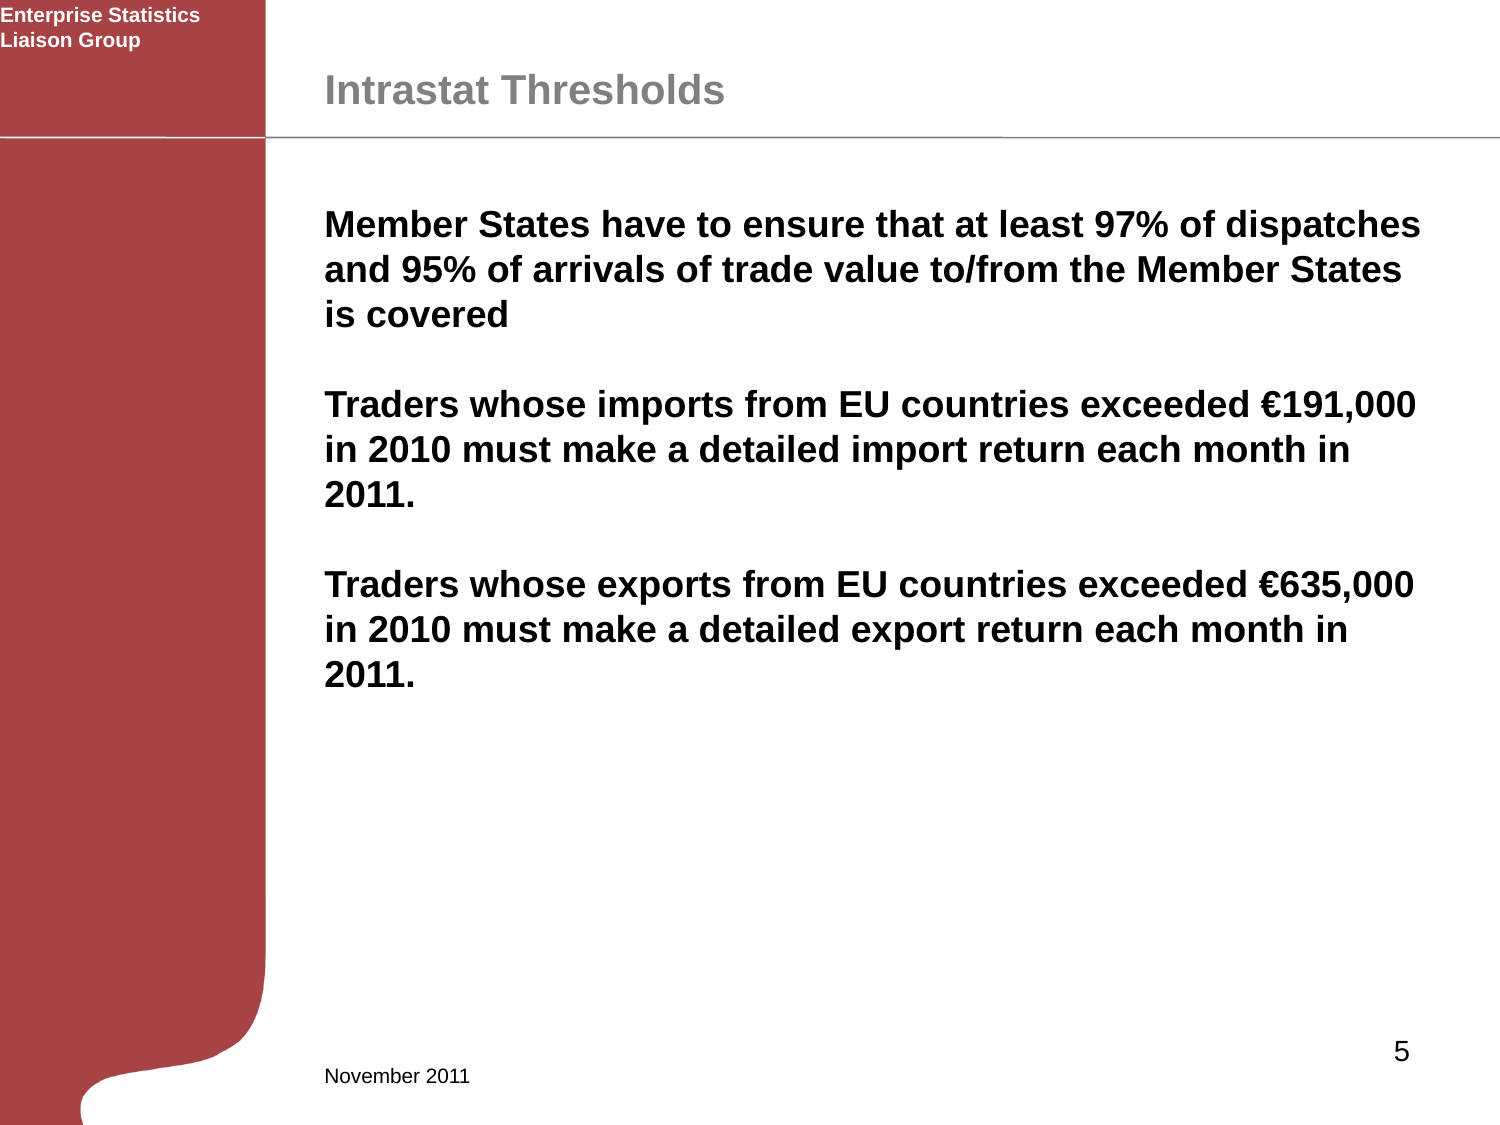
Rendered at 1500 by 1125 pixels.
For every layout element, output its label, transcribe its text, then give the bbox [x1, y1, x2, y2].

text_box Member States have to ensure that at least 97% of dispatches and 95% of arrivals of trade value to/from the Member States is covered Traders whose imports from EU countries exceeded €191,000 in 2010 must make a detailed import return each month in 2011. Traders whose exports from EU countries exceeded €635,000 in 2010 must make a detailed export return each month in 2011. [324, 200, 1442, 1024]
slide_number 5 [1074, 1024, 1426, 1103]
text_box November 2011 [324, 1062, 1074, 1088]
picture [0, 0, 266, 1125]
text_box Intrastat Thresholds [324, 53, 1411, 124]
